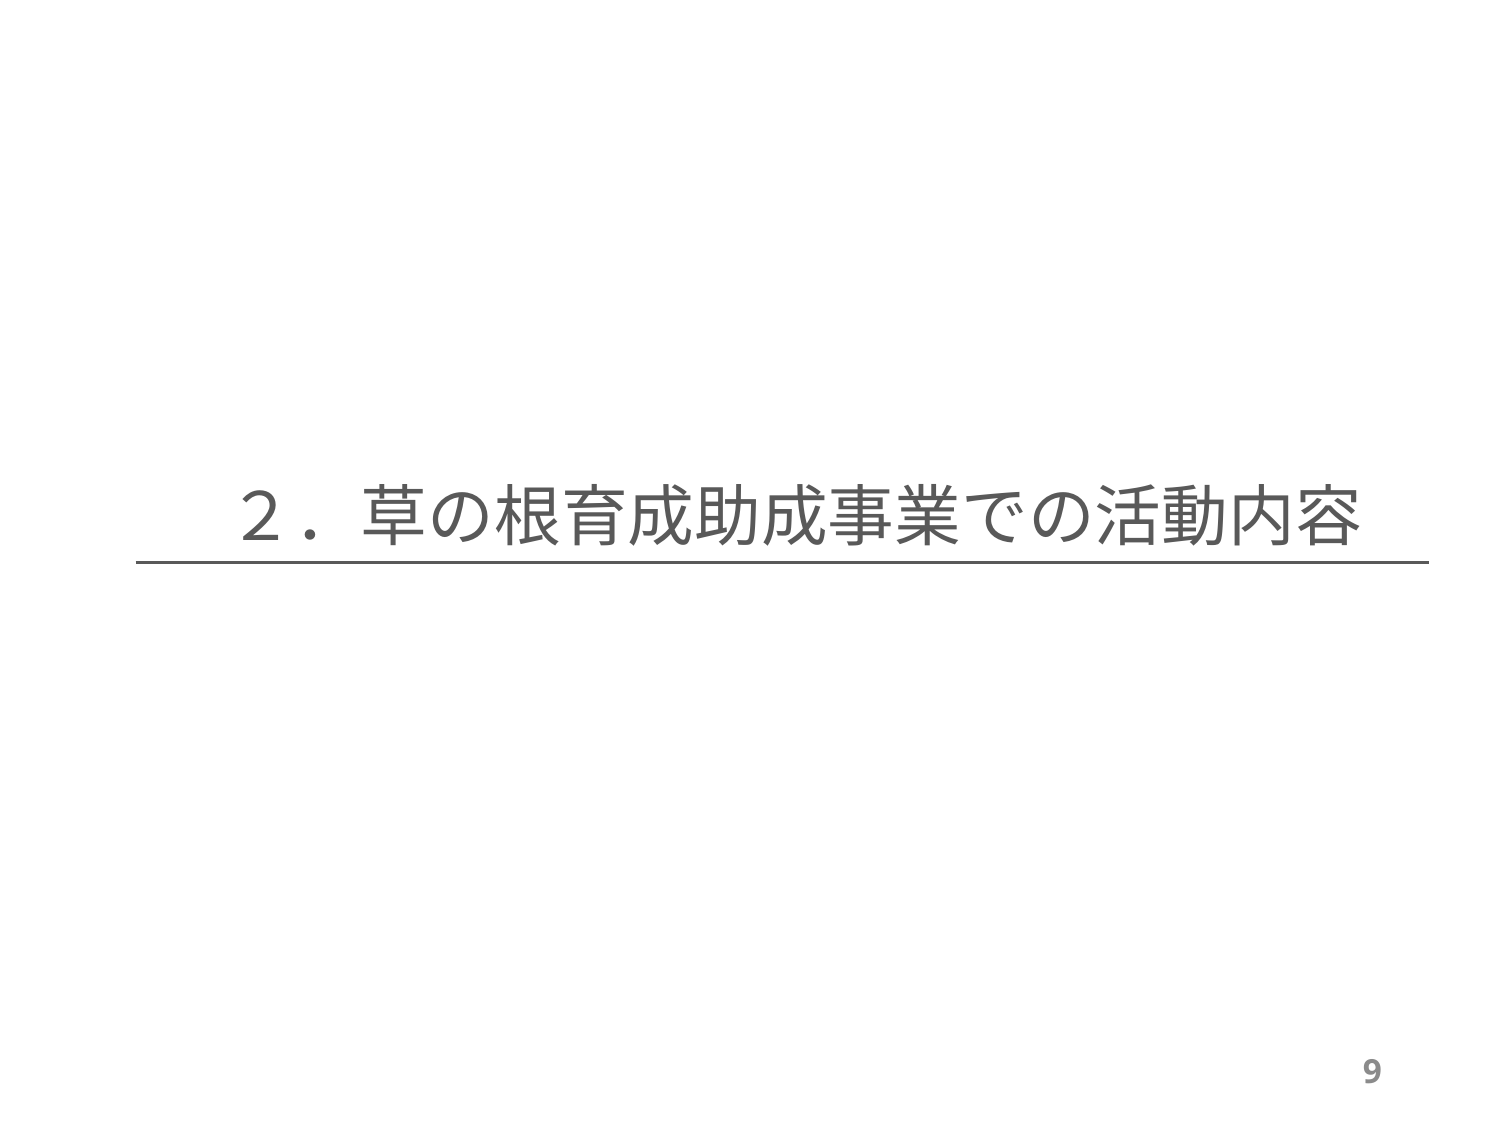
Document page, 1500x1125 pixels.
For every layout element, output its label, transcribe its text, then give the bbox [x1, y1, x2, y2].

slide_number 9 [1059, 1042, 1397, 1103]
title ２．草の根育成助成事業での活動内容 [135, 170, 1455, 563]
